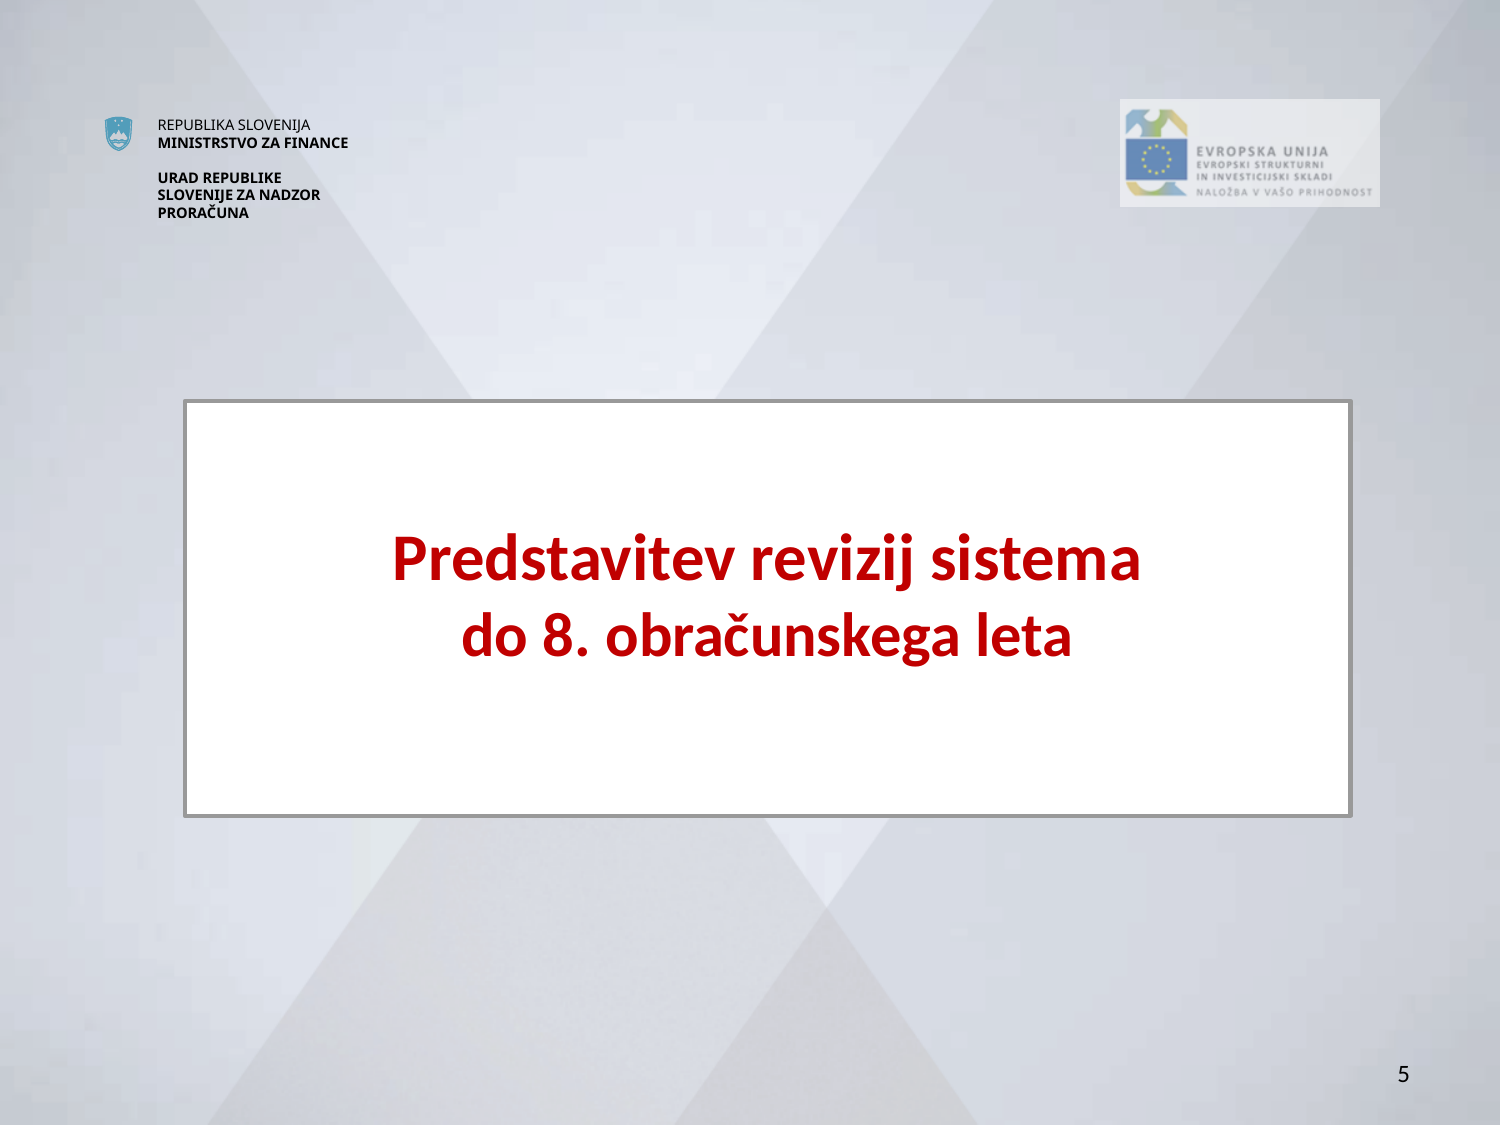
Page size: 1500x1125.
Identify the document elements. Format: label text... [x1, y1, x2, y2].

text_box Predstavitev revizij sistema do 8. obračunskega leta [183, 399, 1353, 818]
slide_number 5 [1074, 1042, 1425, 1103]
picture [0, 0, 1500, 1125]
